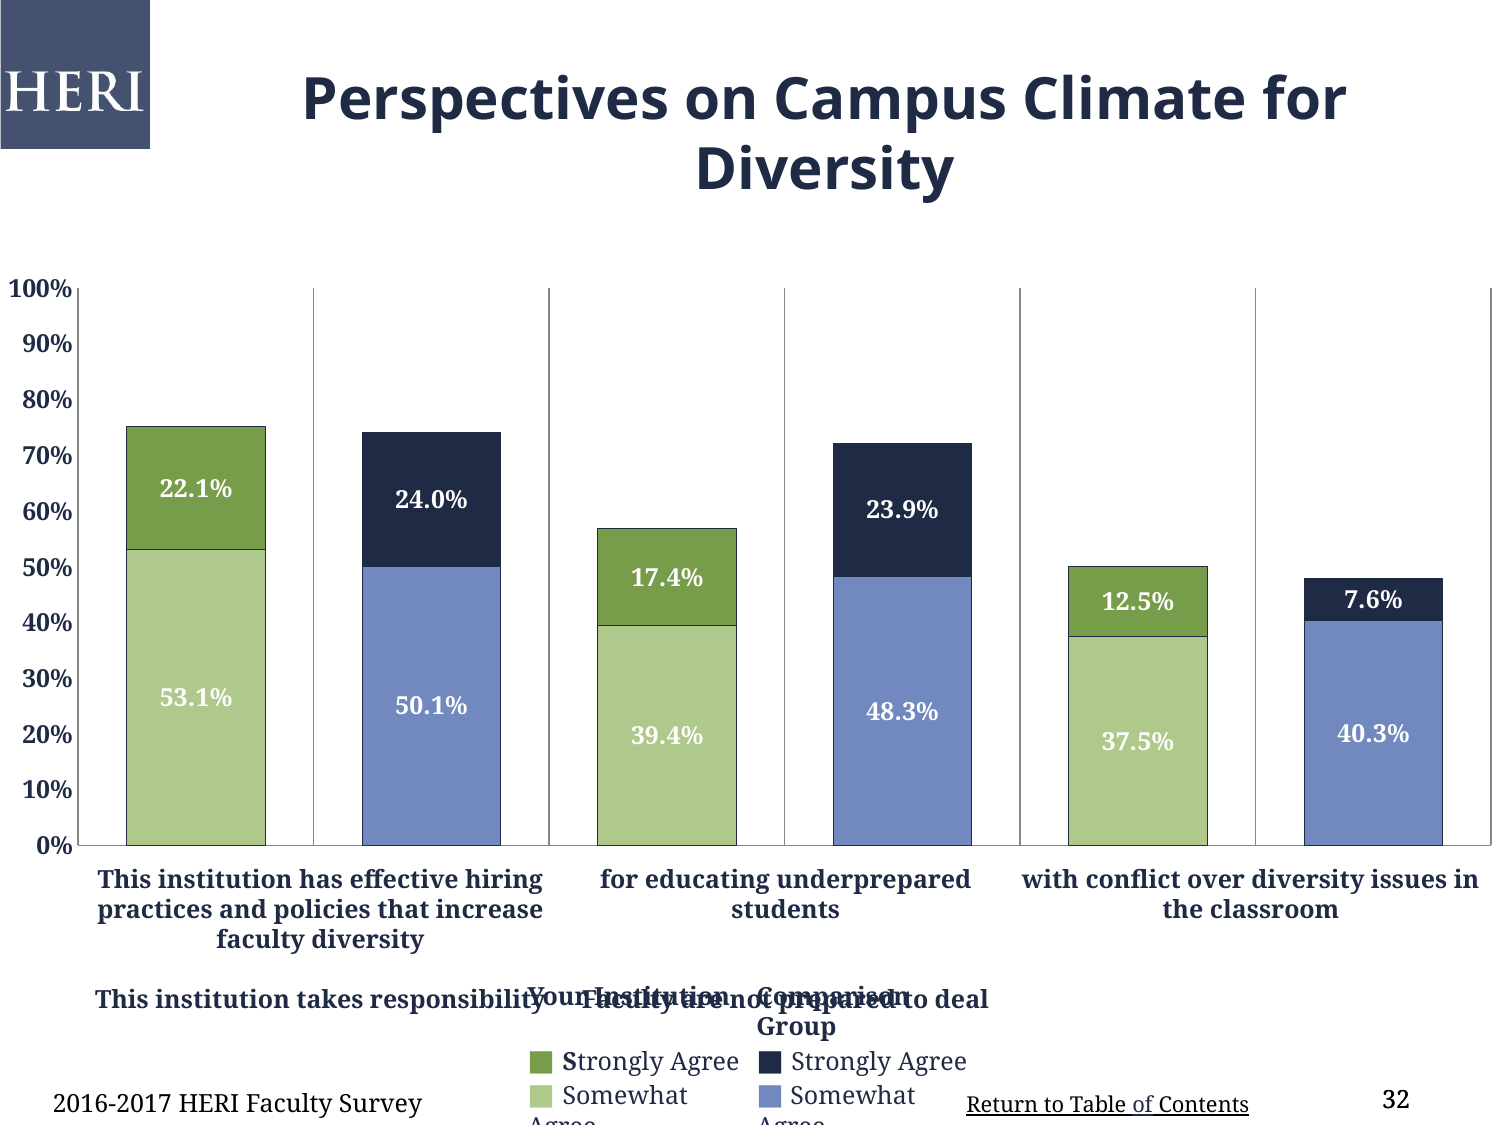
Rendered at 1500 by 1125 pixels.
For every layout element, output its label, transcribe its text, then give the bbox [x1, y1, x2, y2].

picture [0, 0, 150, 149]
slide_number 32 [1349, 1049, 1426, 1125]
text_box Your Institution ■ Strongly Agree ■ Somewhat Agree Comparison Group ■ Strongly Agree ■ Somewhat Agree [512, 1037, 1000, 1125]
footer 2016-2017 HERI Faculty Survey [37, 1049, 513, 1125]
title Perspectives on Campus Climate for Diversity [149, 24, 1500, 238]
text_box This institution has effective hiring practices and policies that increase faculty diversity This institution takes responsibility for educating underprepared students Faculty are not prepared to deal with conflict over diversity issues in the classroom [73, 856, 1499, 1037]
chart [8, 262, 1492, 863]
